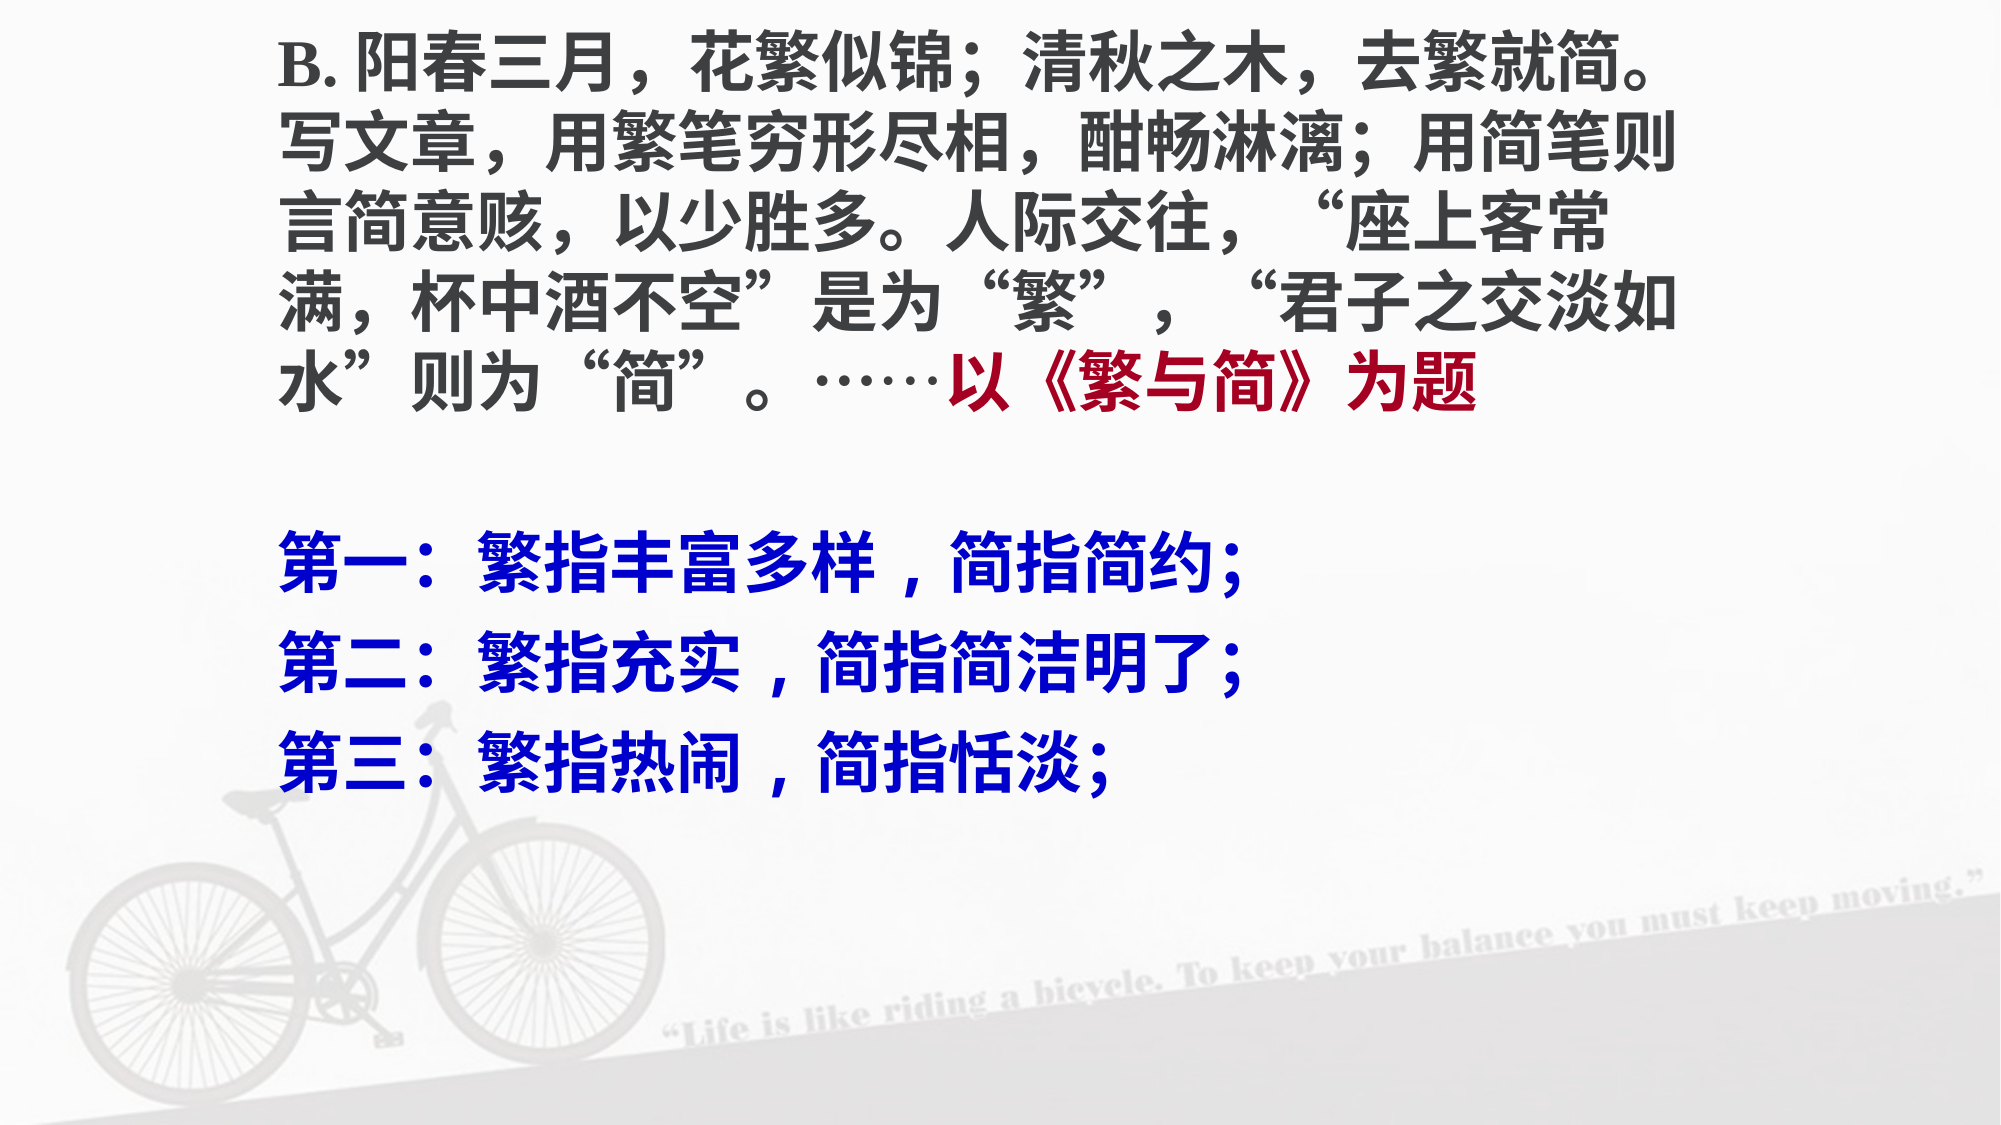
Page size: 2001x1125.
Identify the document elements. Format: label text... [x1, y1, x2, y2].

text_box [262, 837, 1725, 934]
text_box B.阳春三月，花繁似锦；清秋之木，去繁就简。 写文章，用繁笔穷形尽相，酣畅淋漓；用简笔则 言简意赅，以少胜多。人际交往，“座上客常 满，杯中酒不空”是为“繁”，“君子之交淡如 水”则为“简”。……以《繁与简》为题 [262, 12, 1750, 428]
text_box 第一：繁指丰富多样,简指简约； 第二：繁指充实,简指简洁明了； 第三：繁指热闹,简指恬淡； [261, 513, 1713, 809]
